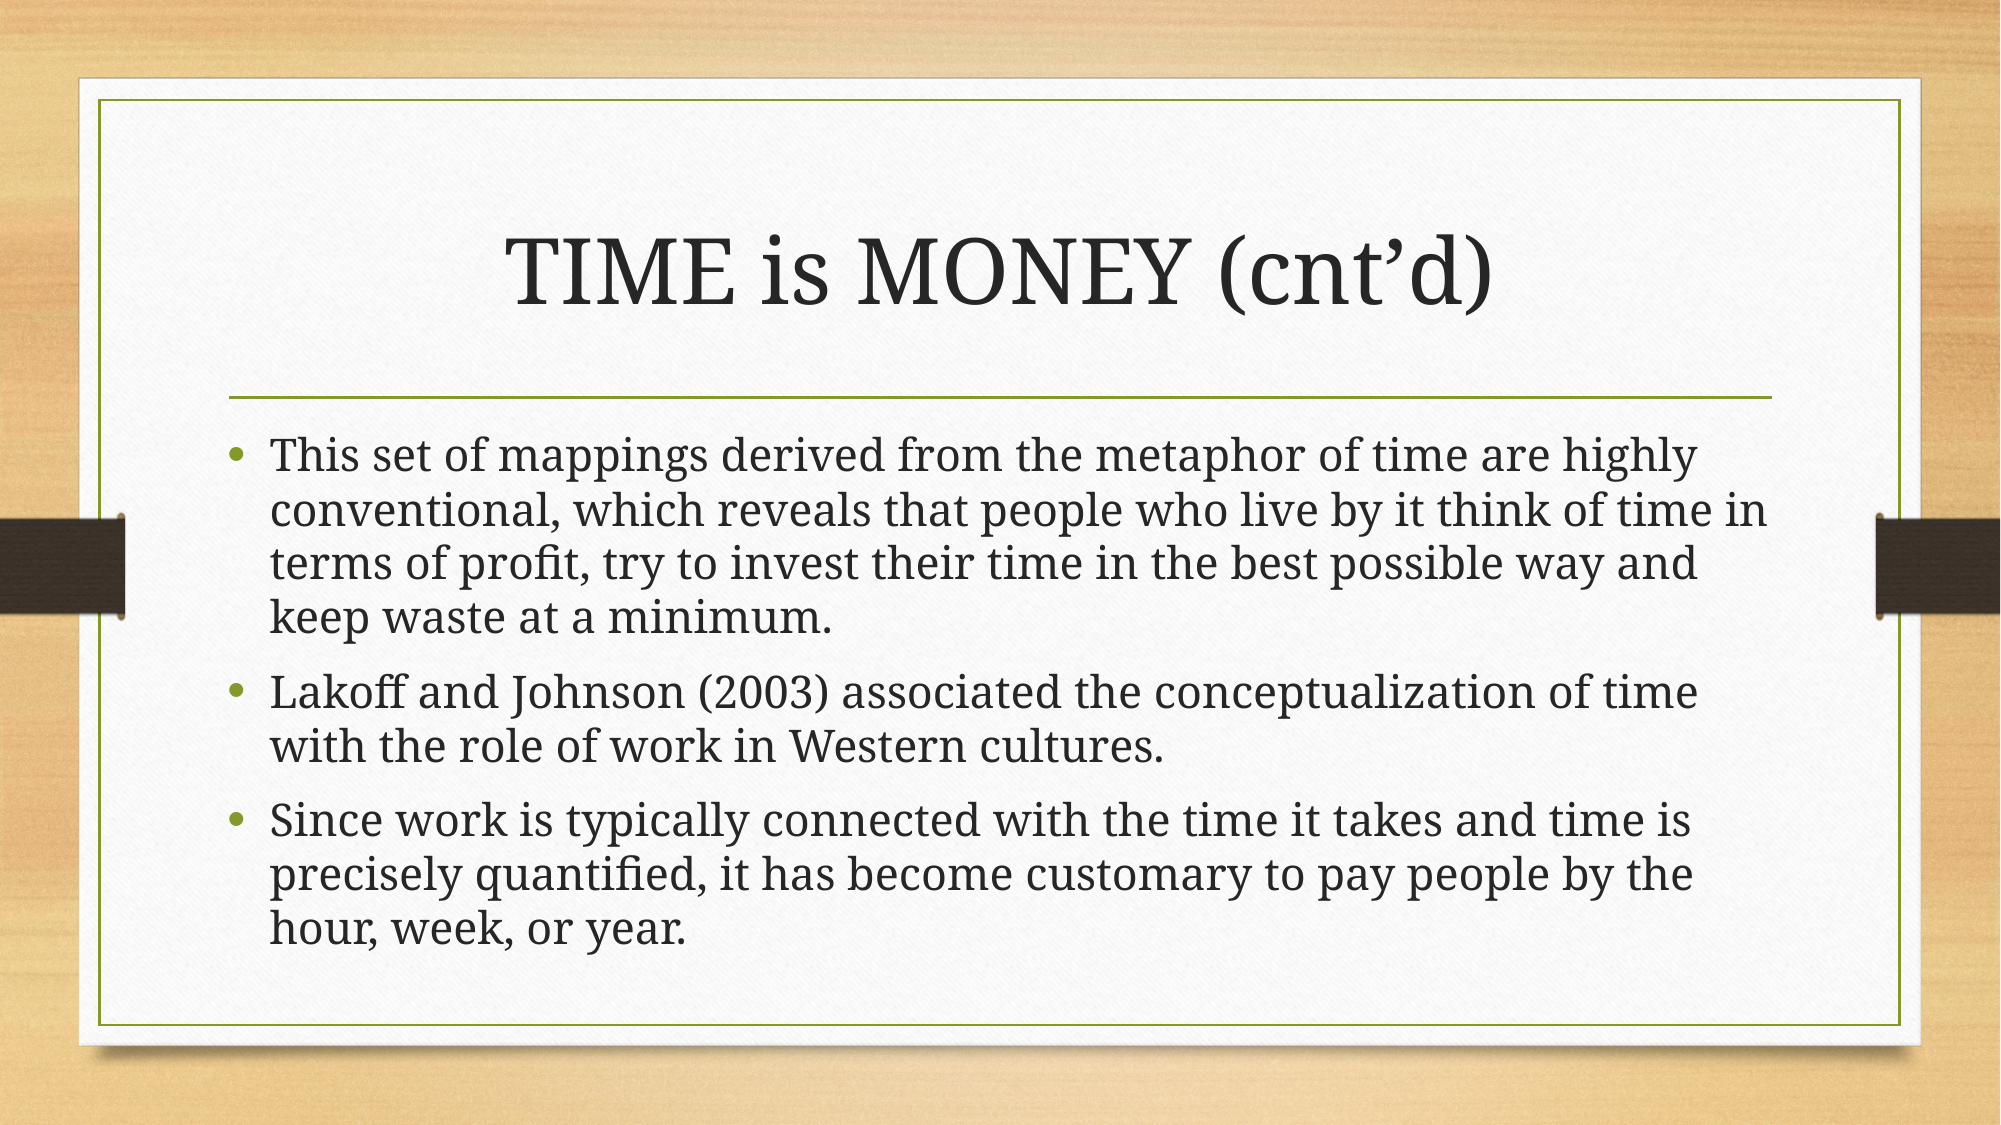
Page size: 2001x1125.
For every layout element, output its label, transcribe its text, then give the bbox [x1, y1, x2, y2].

list This set of mappings derived from the metaphor of time are highly conventional, which reveals that people who live by it think of time in terms of profit, try to invest their time in the best possible way and keep waste at a minimum. Lakoff and Johnson (2003) associated the conceptualization of time with the role of work in Western cultures. Since work is typically connected with the time it takes and time is precisely quantified, it has become customary to pay people by the hour, week, or year. [212, 419, 1788, 964]
title TIME is MONEY (cnt’d) [212, 161, 1788, 375]
picture [0, 0, 2001, 1125]
